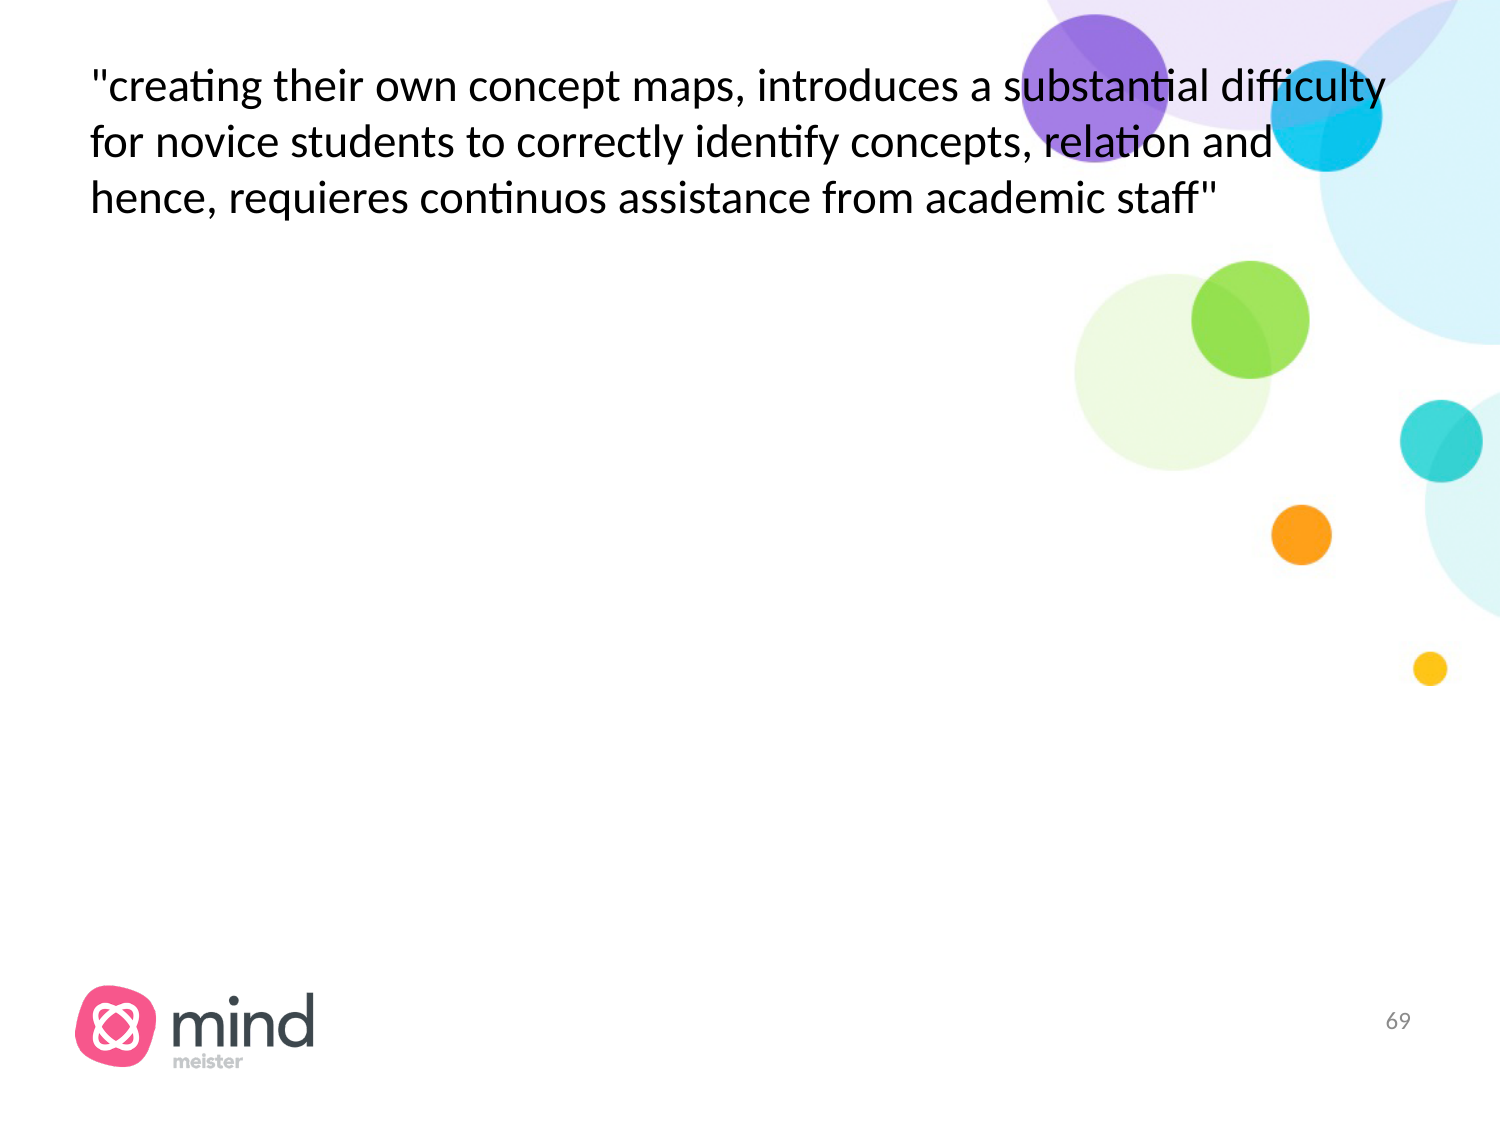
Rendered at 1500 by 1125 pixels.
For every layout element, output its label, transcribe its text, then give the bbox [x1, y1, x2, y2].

picture [75, 980, 314, 1072]
slide_number ‹#› [1076, 989, 1427, 1050]
picture [1021, 0, 1500, 686]
title "creating their own concept maps, introduces a substantial difficulty for novice students to correctly identify concepts, relation and hence, requieres continuos assistance from academic staff" [75, 45, 1425, 233]
